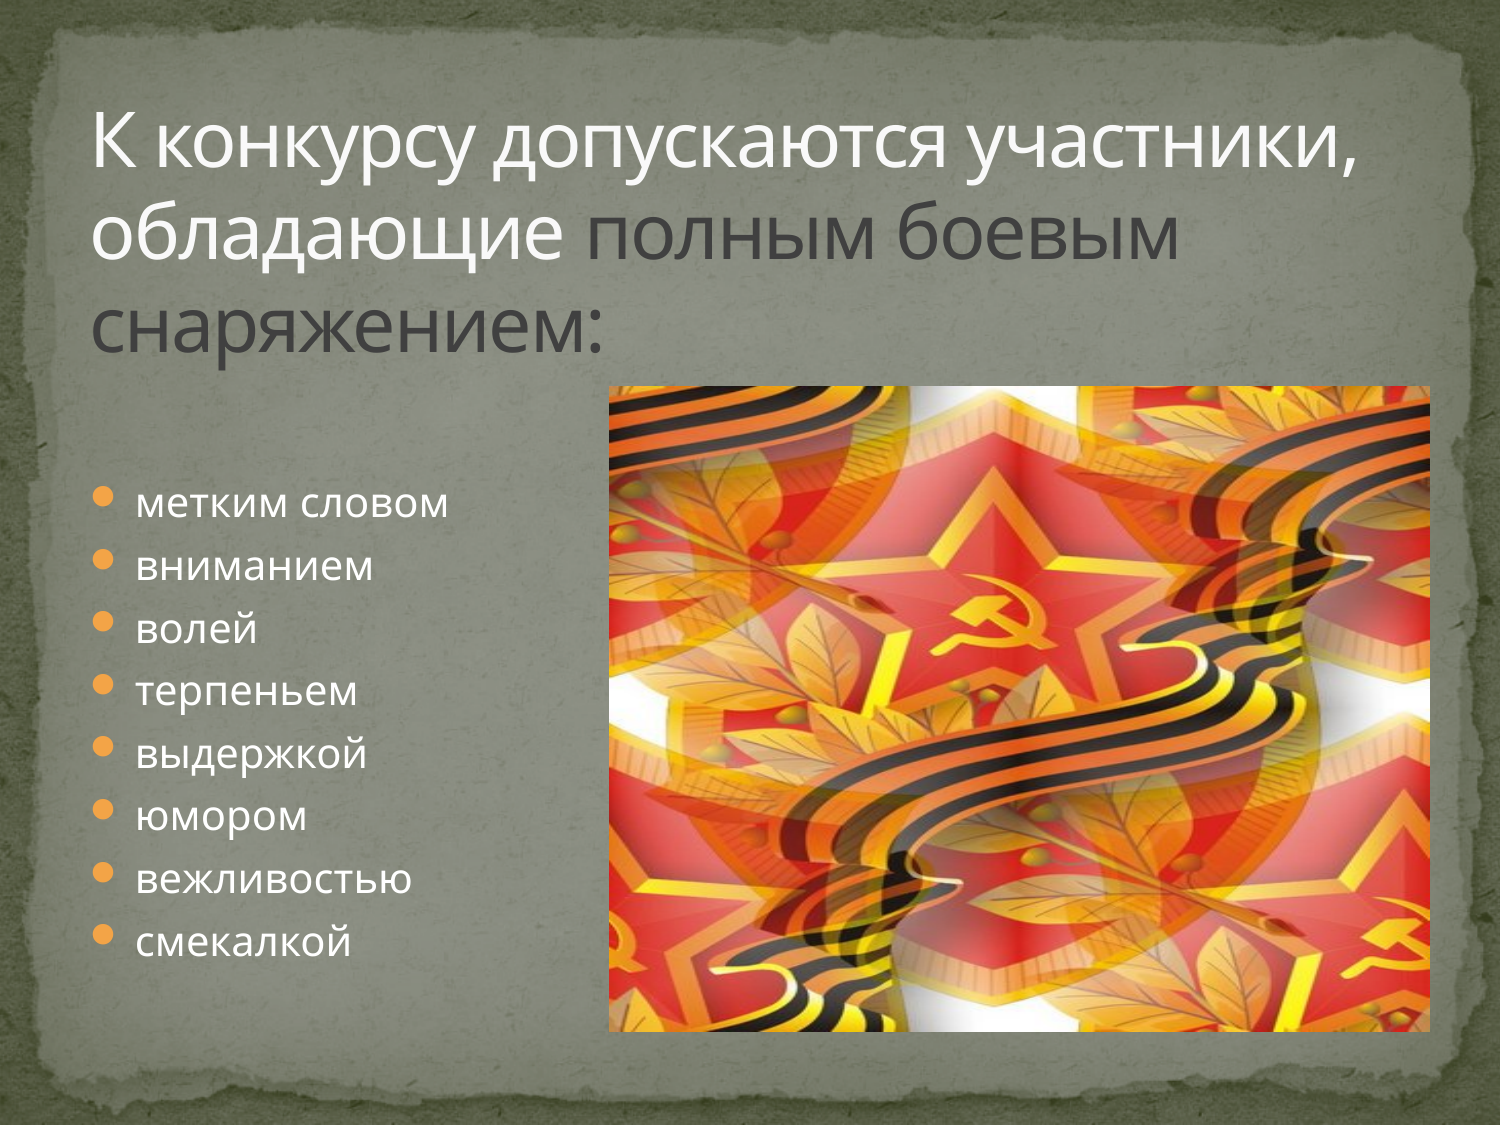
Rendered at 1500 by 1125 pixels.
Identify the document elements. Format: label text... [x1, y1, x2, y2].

title К конкурсу допускаются участники, обладающие полным боевым снаряжением: [74, 81, 1425, 375]
picture [609, 386, 1430, 1032]
list метким словом вниманием волей терпеньем выдержкой юмором вежливостью смекалкой [75, 468, 598, 1000]
